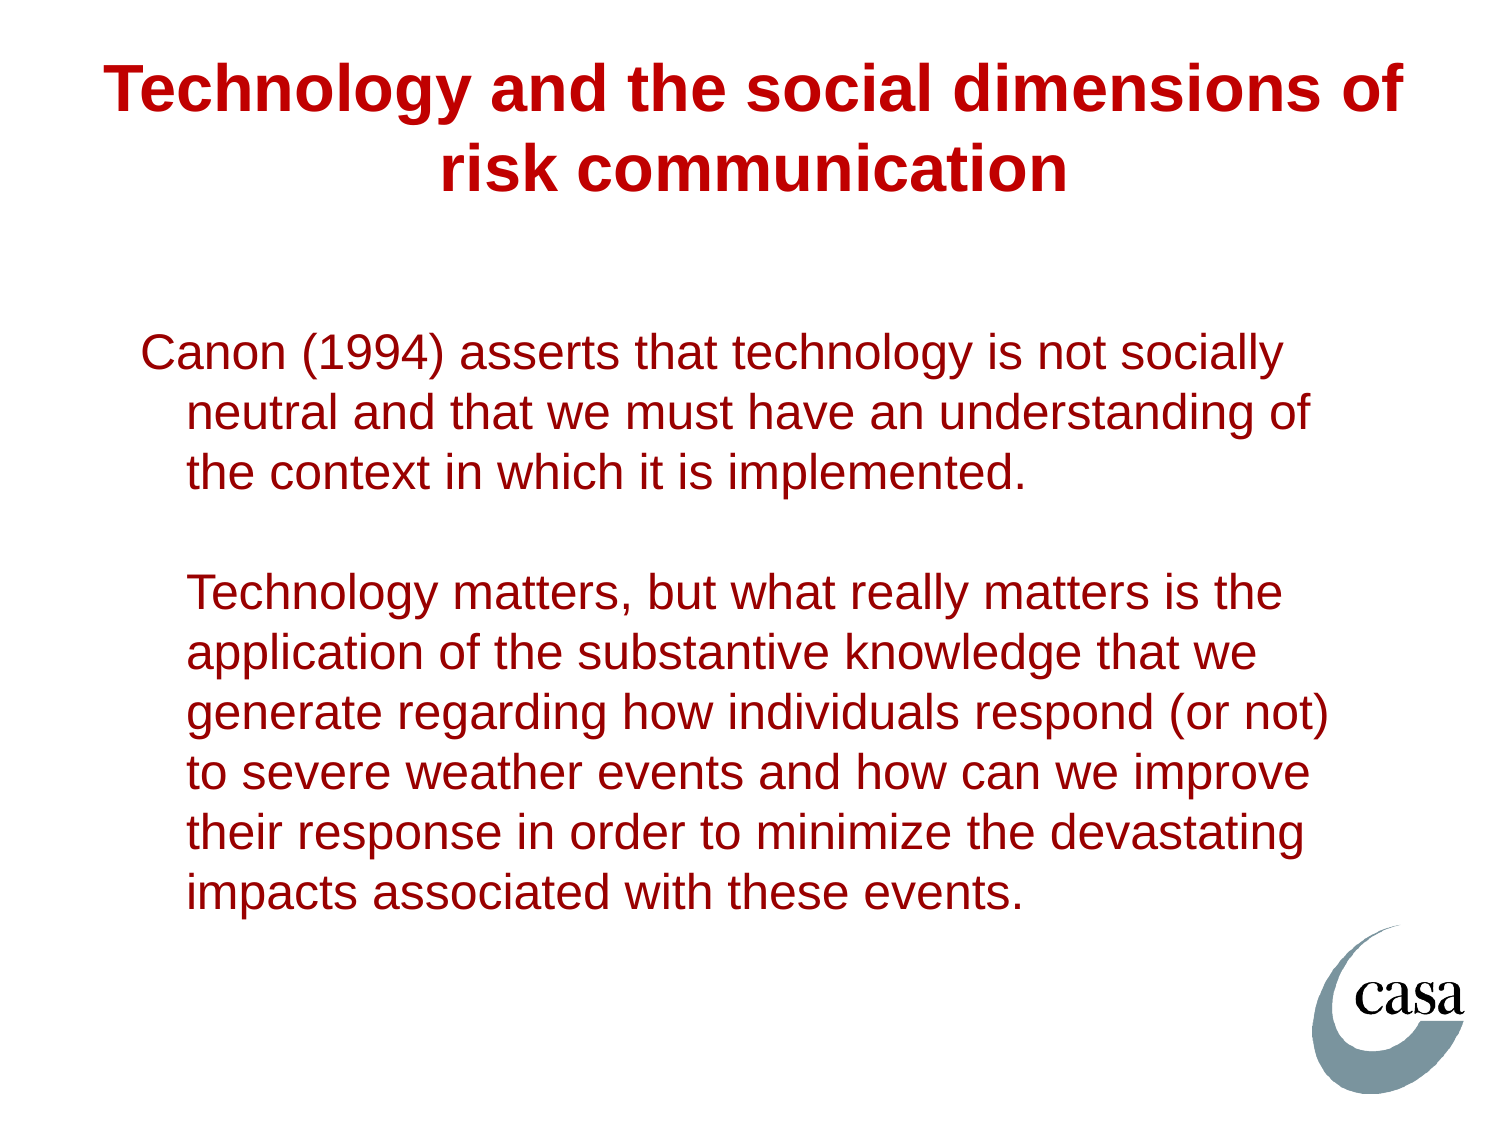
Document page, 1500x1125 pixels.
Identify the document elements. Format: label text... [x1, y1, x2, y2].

picture [1312, 924, 1465, 1094]
title Canon (1994) asserts that technology is not socially neutral and that we must have an understanding of the context in which it is implemented. Technology matters, but what really matters is the application of the substantive knowledge that we generate regarding how individuals respond (or not) to severe weather events and how can we improve their response in order to minimize the devastating impacts associated with these events. [124, 474, 1379, 976]
text_box Technology and the social dimensions of risk communication [59, 31, 1450, 219]
